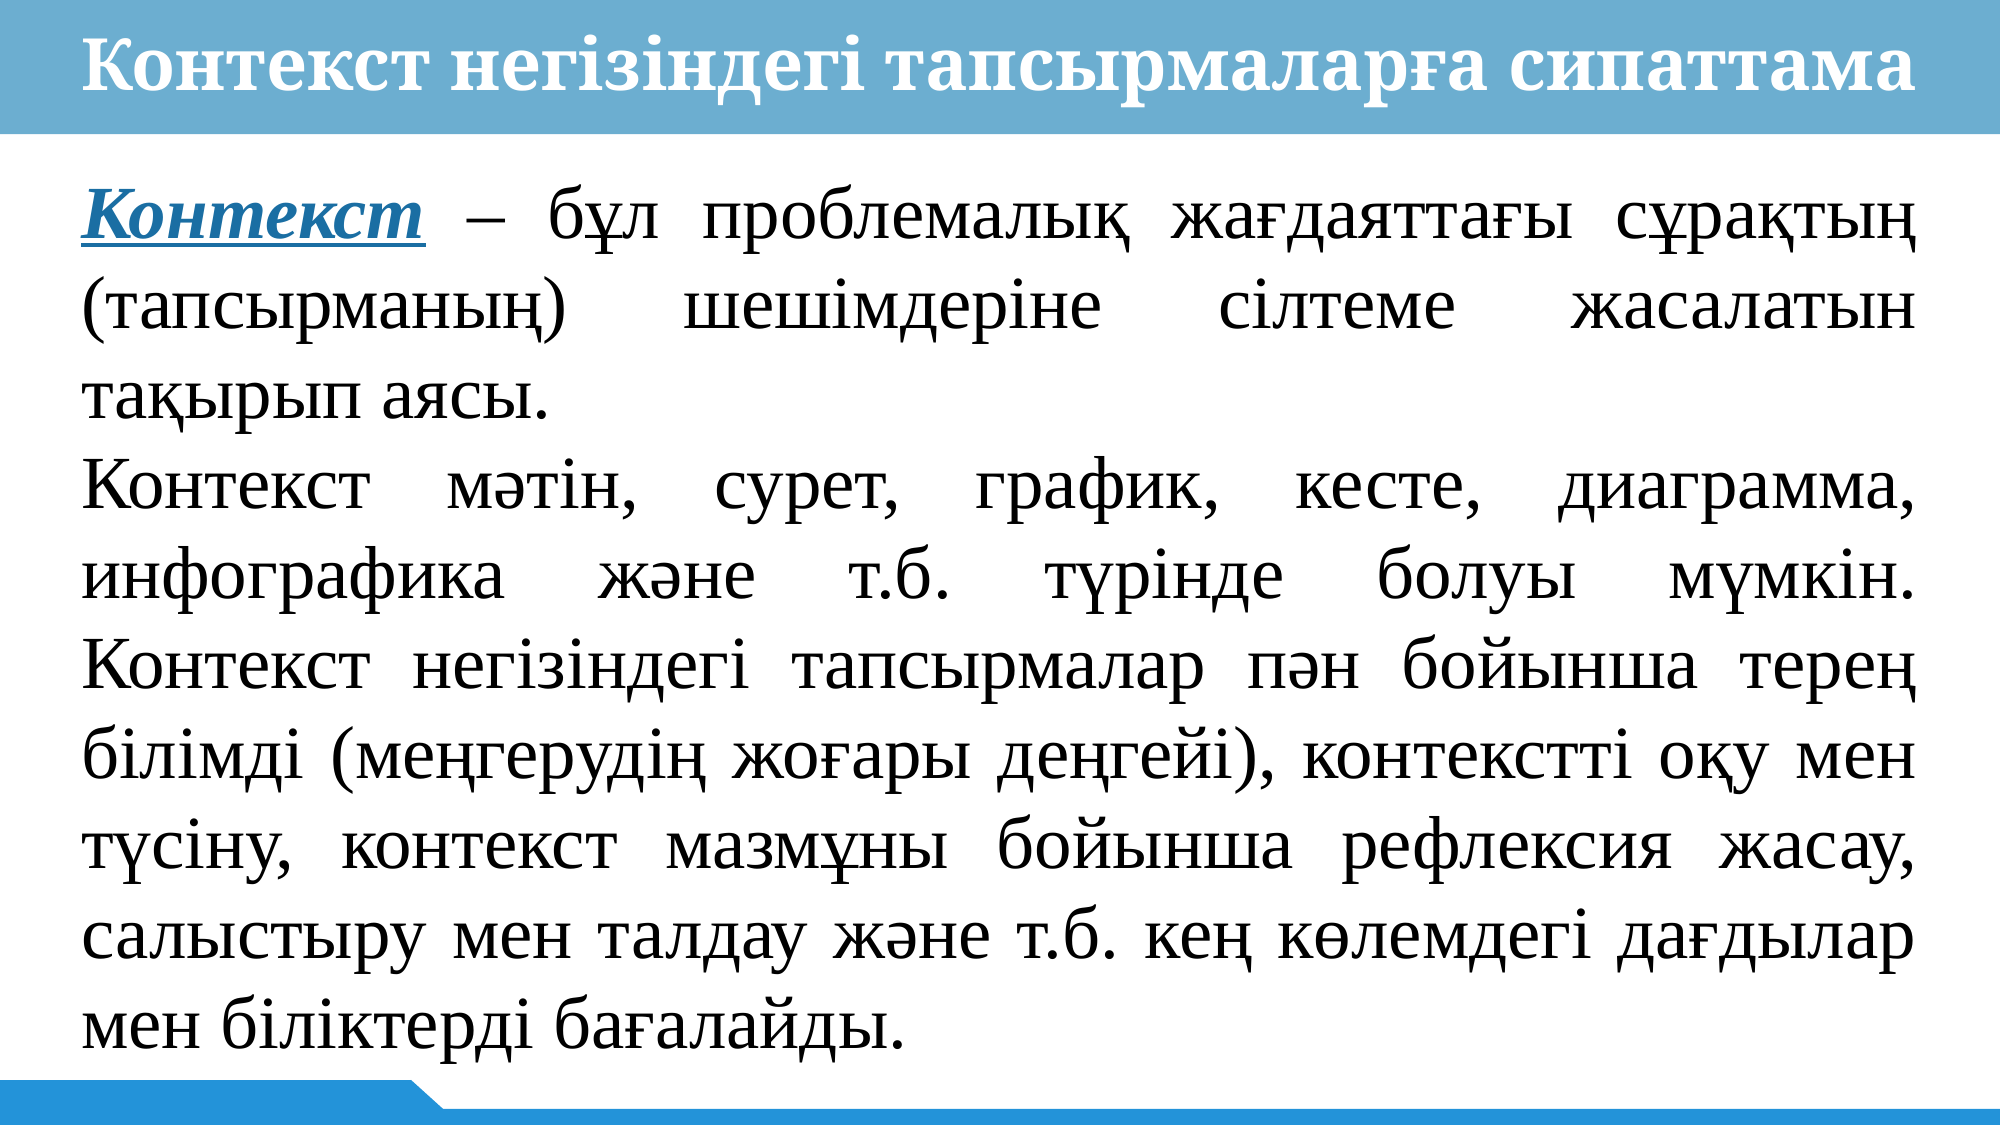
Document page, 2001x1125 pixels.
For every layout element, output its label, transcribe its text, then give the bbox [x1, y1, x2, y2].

text_box Контекст негізіндегі тапсырмаларға сипаттама [0, 0, 2000, 135]
text_box Контекст – бұл проблемалық жағдаяттағы сұрақтың (тапсырманың) шешімдеріне сілтеме жасалатын тақырып аясы. Контекст мәтін, сурет, график, кесте, диаграмма, инфографика және т.б. түрінде болуы мүмкін. Контекст негізіндегі тапсырмалар пән бойынша терең білімді (меңгерудің жоғары деңгейі), контекстті оқу мен түсіну, контекст мазмұны бойынша рефлексия жасау, салыстыру мен талдау және т.б. кең көлемдегі дағдылар мен біліктерді бағалайды. [66, 156, 1934, 1072]
